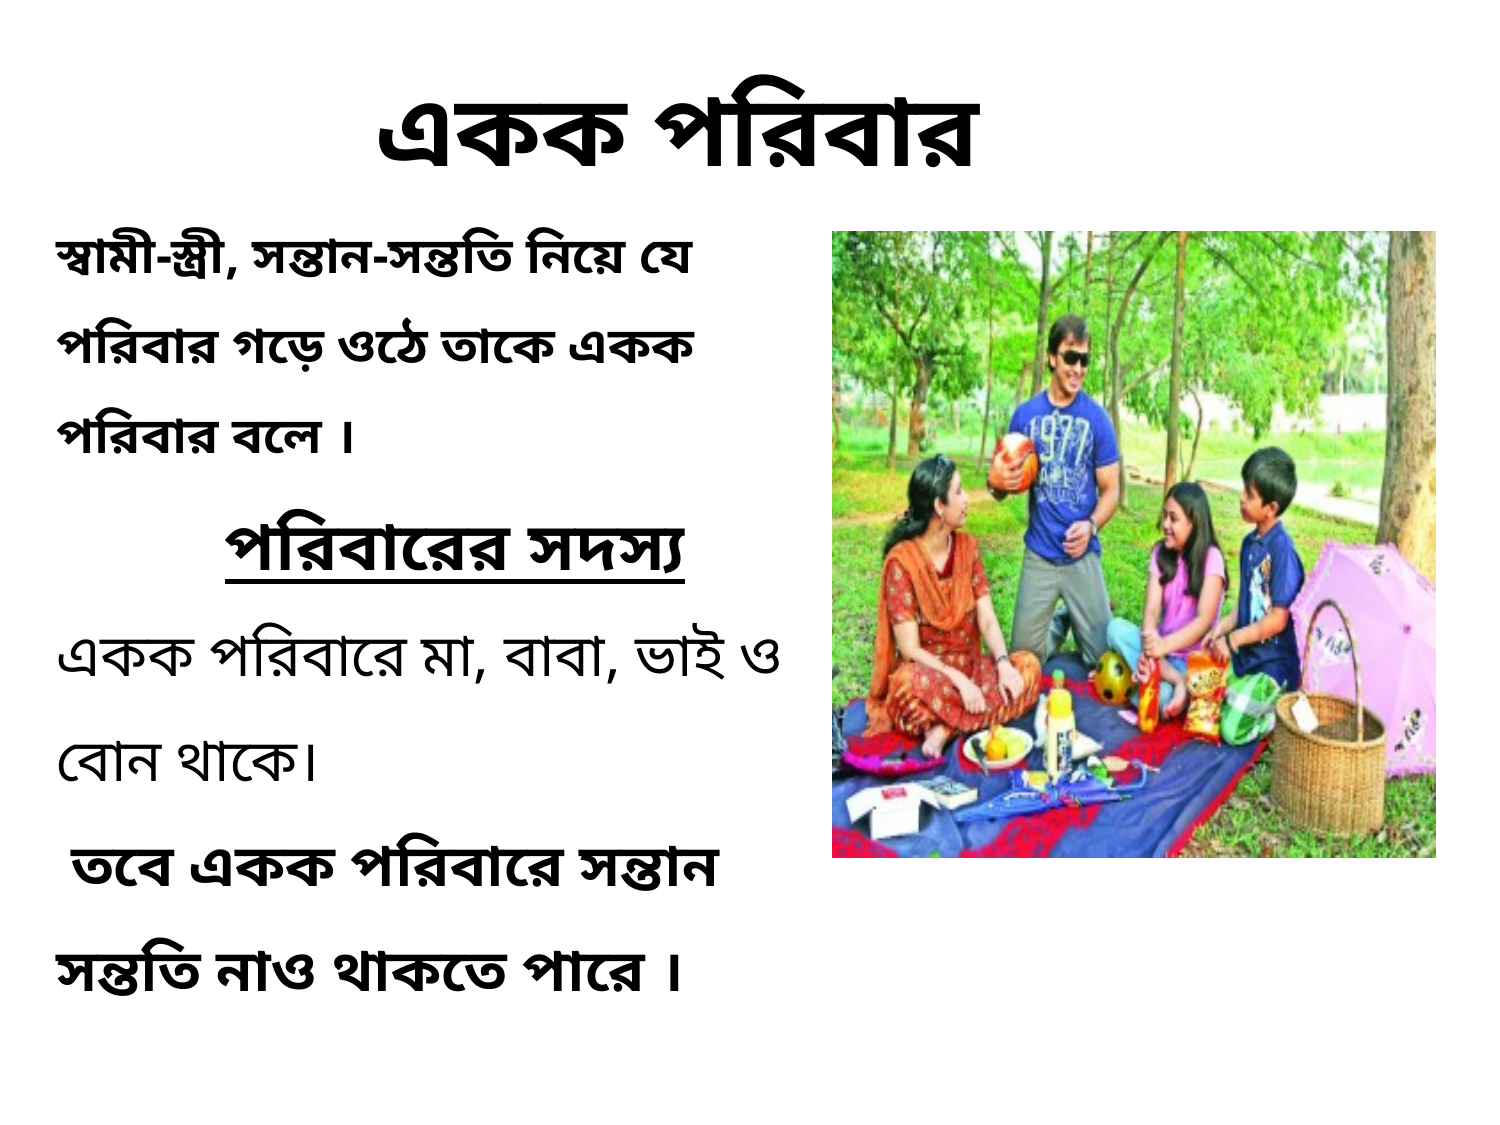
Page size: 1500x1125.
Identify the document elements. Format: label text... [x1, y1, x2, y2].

picture [832, 231, 1436, 858]
text_box স্বামী-স্ত্রী, সন্তান-সন্ততি নিয়ে যে পরিবার গড়ে ওঠে তাকে একক পরিবার বলে । পরিবারের সদস্য একক পরিবারে মা, বাবা, ভাই ও বোন থাকে। তবে একক পরিবারে সন্তান সন্ততি নাও থাকতে পারে । [41, 185, 869, 1011]
text_box একক পরিবার [348, 58, 1034, 194]
